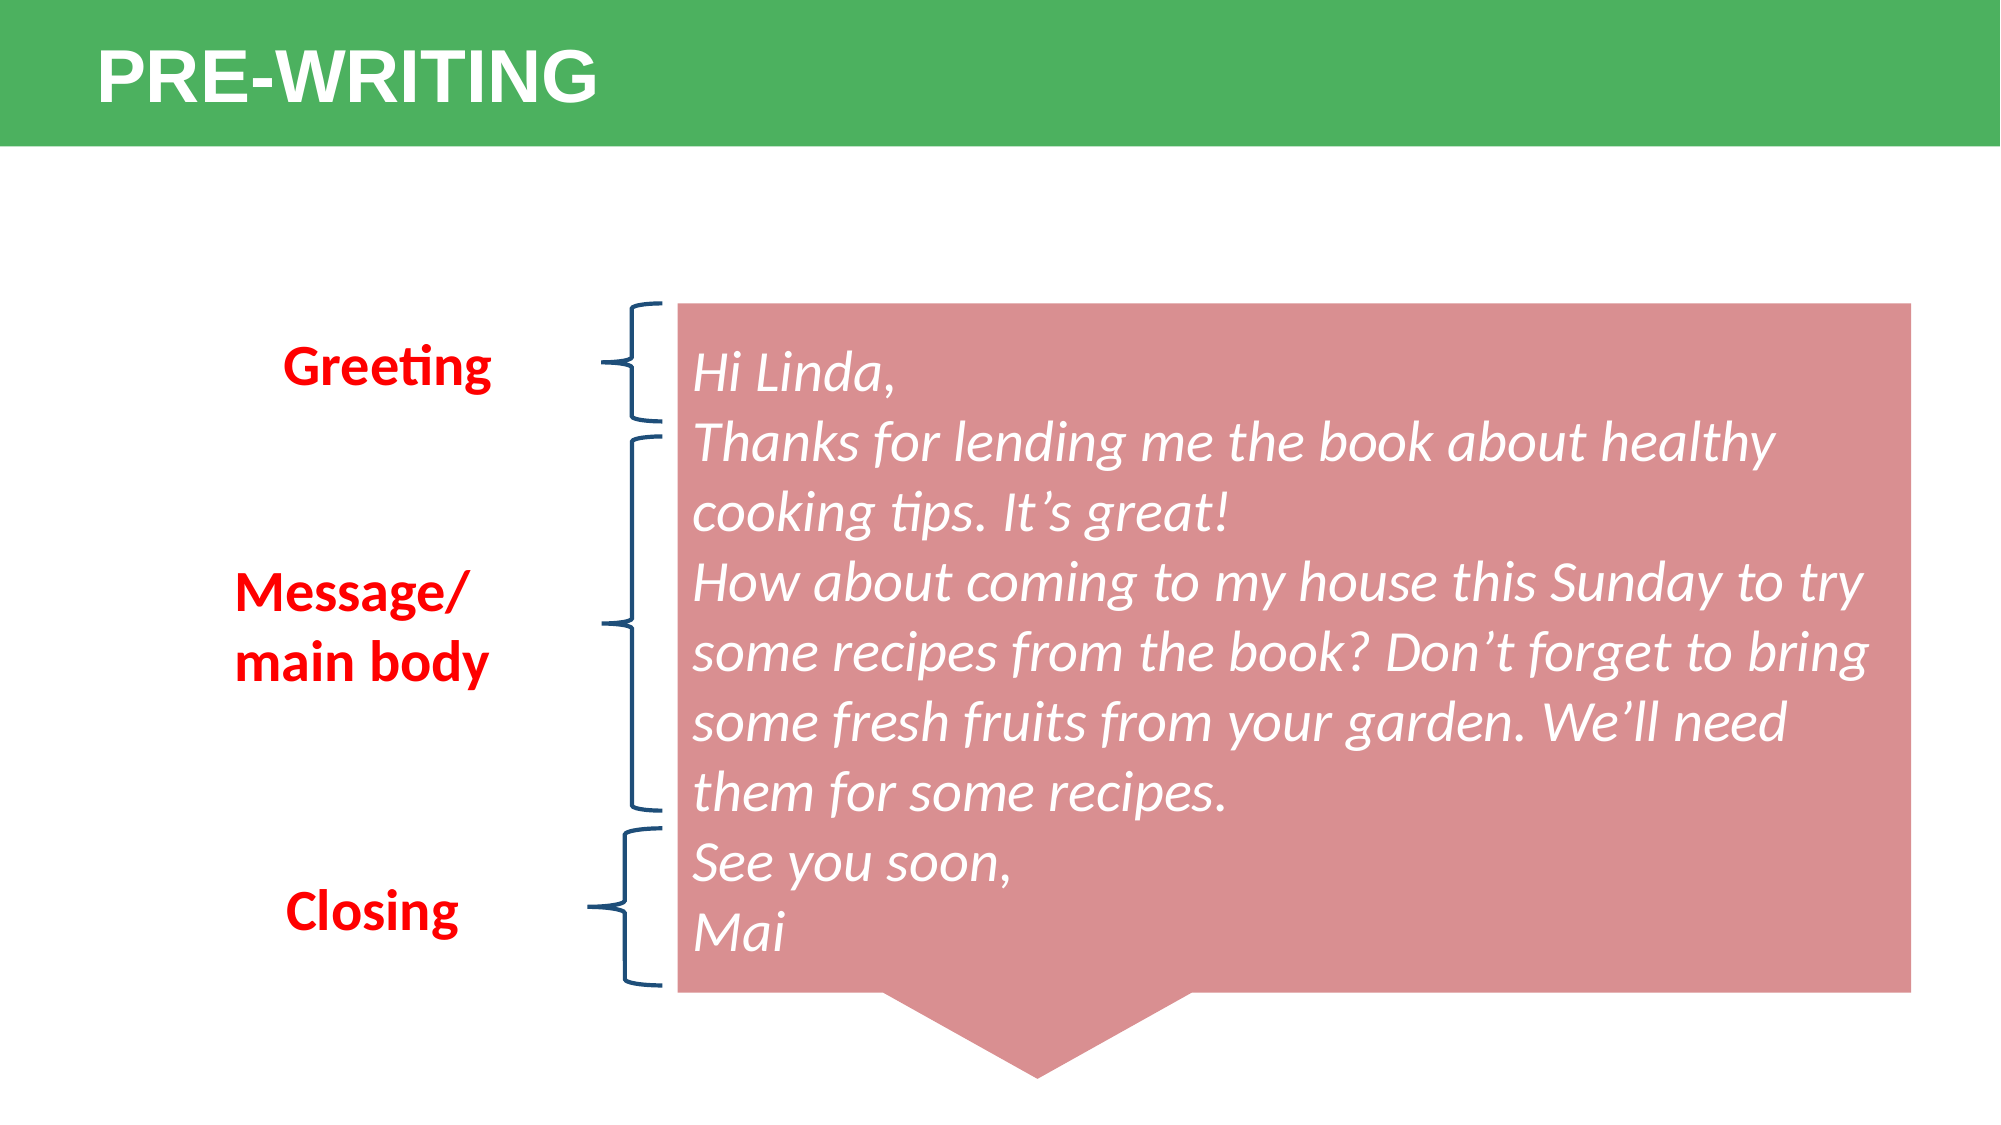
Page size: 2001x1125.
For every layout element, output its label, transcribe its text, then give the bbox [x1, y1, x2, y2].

text_box Closing [271, 864, 549, 950]
text_box Hi Linda, Thanks for lending me the book about healthy cooking tips. It’s great! How about coming to my house this Sunday to try some recipes from the book? Don’t forget to bring some fresh fruits from your garden. We’ll need them for some recipes. See you soon, Mai [677, 303, 1912, 1079]
text_box [587, 828, 663, 986]
text_box Greeting [268, 319, 547, 405]
text_box Message/ main body [219, 545, 549, 701]
text_box [0, 0, 2000, 147]
text_box [601, 303, 663, 422]
text_box PRE-WRITING [81, 20, 831, 126]
text_box [601, 436, 663, 811]
